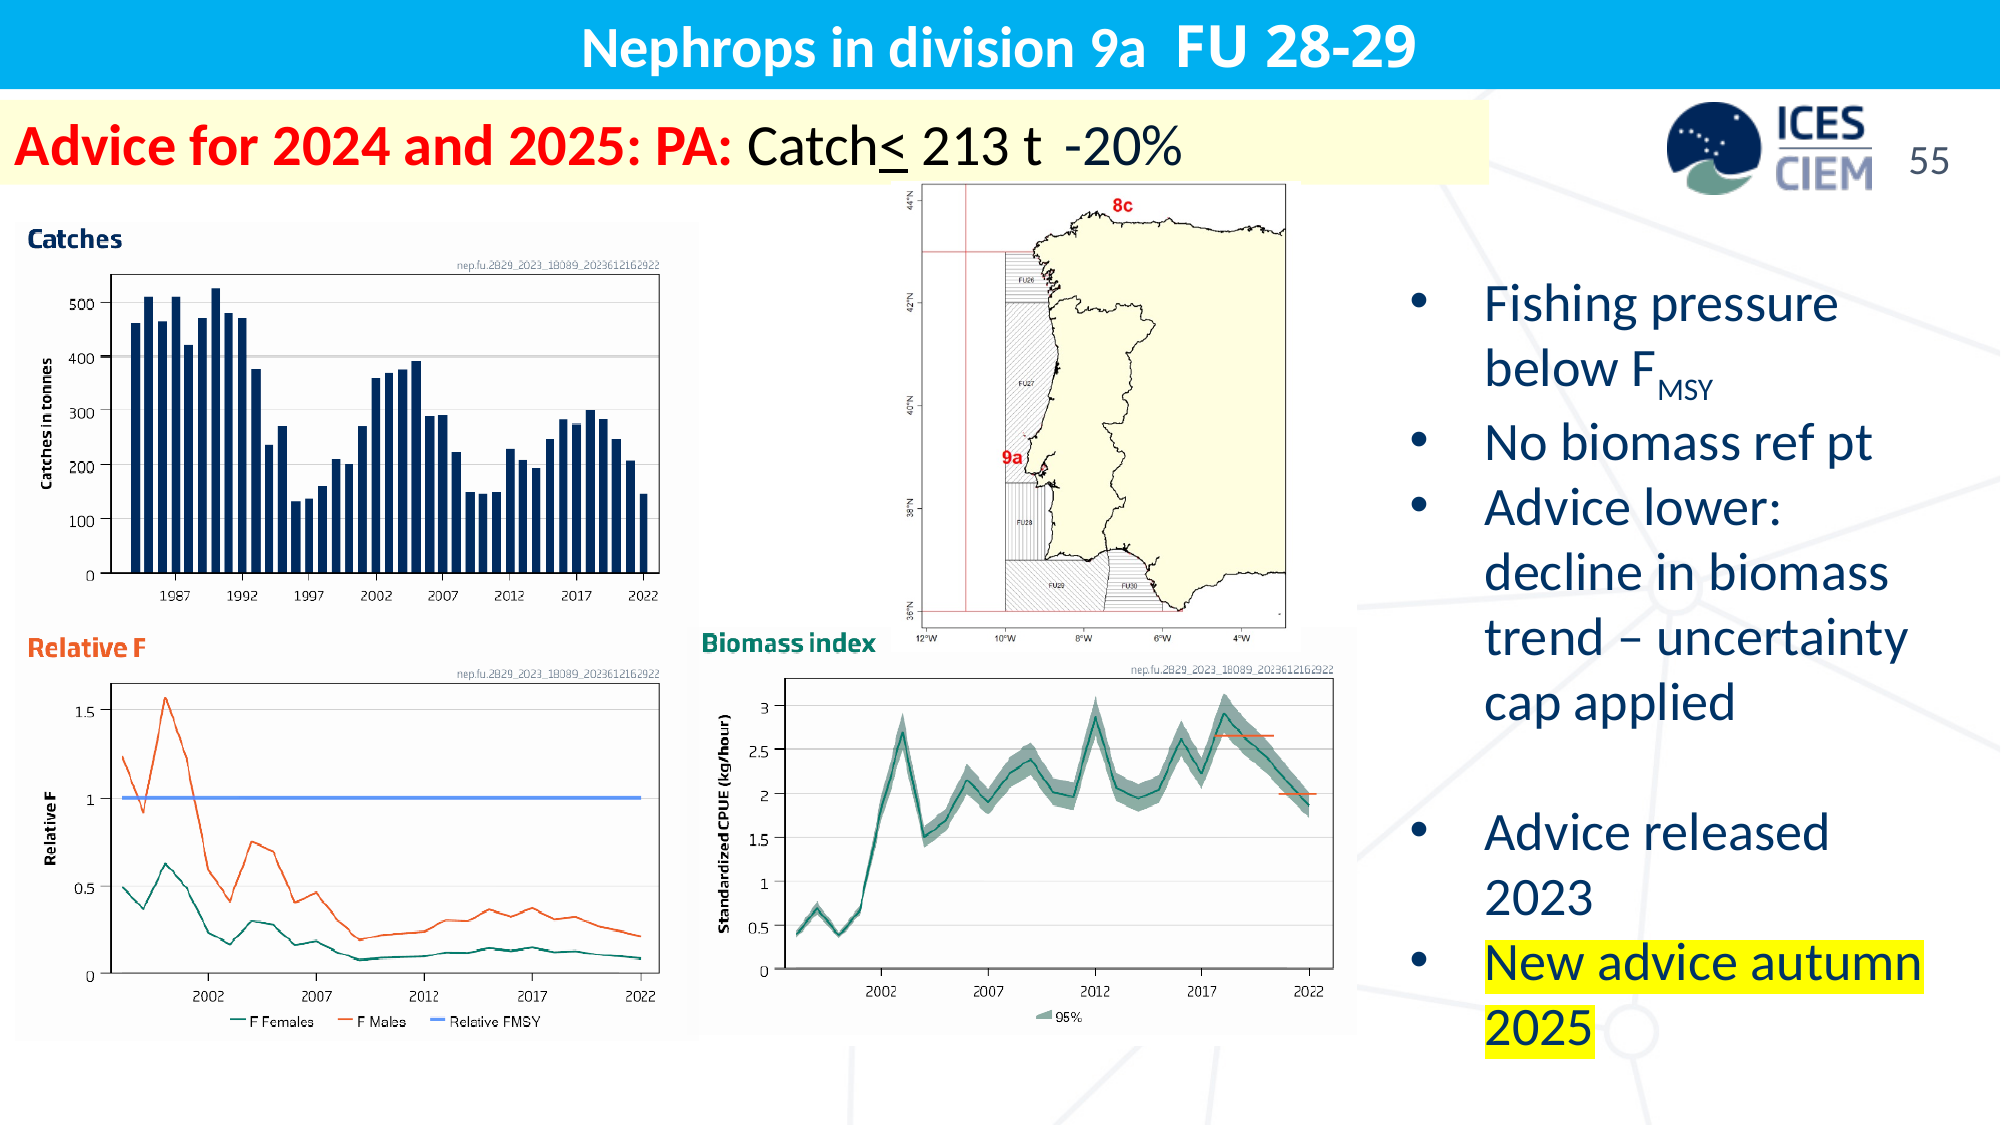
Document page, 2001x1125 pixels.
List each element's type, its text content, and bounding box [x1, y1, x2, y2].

text_box Advice for 2024 and 2025: PA: Catch< 213 t -20% [0, 99, 1490, 185]
picture [0, 90, 2001, 1125]
text_box Fishing pressure below FMSY No biomass ref pt Advice lower: decline in biomass trend – uncertainty cap applied Advice released 2023 New advice autumn 2025 [1394, 260, 1959, 1064]
text_box Nephrops in division 9a FU 28-29 [0, 0, 2000, 90]
